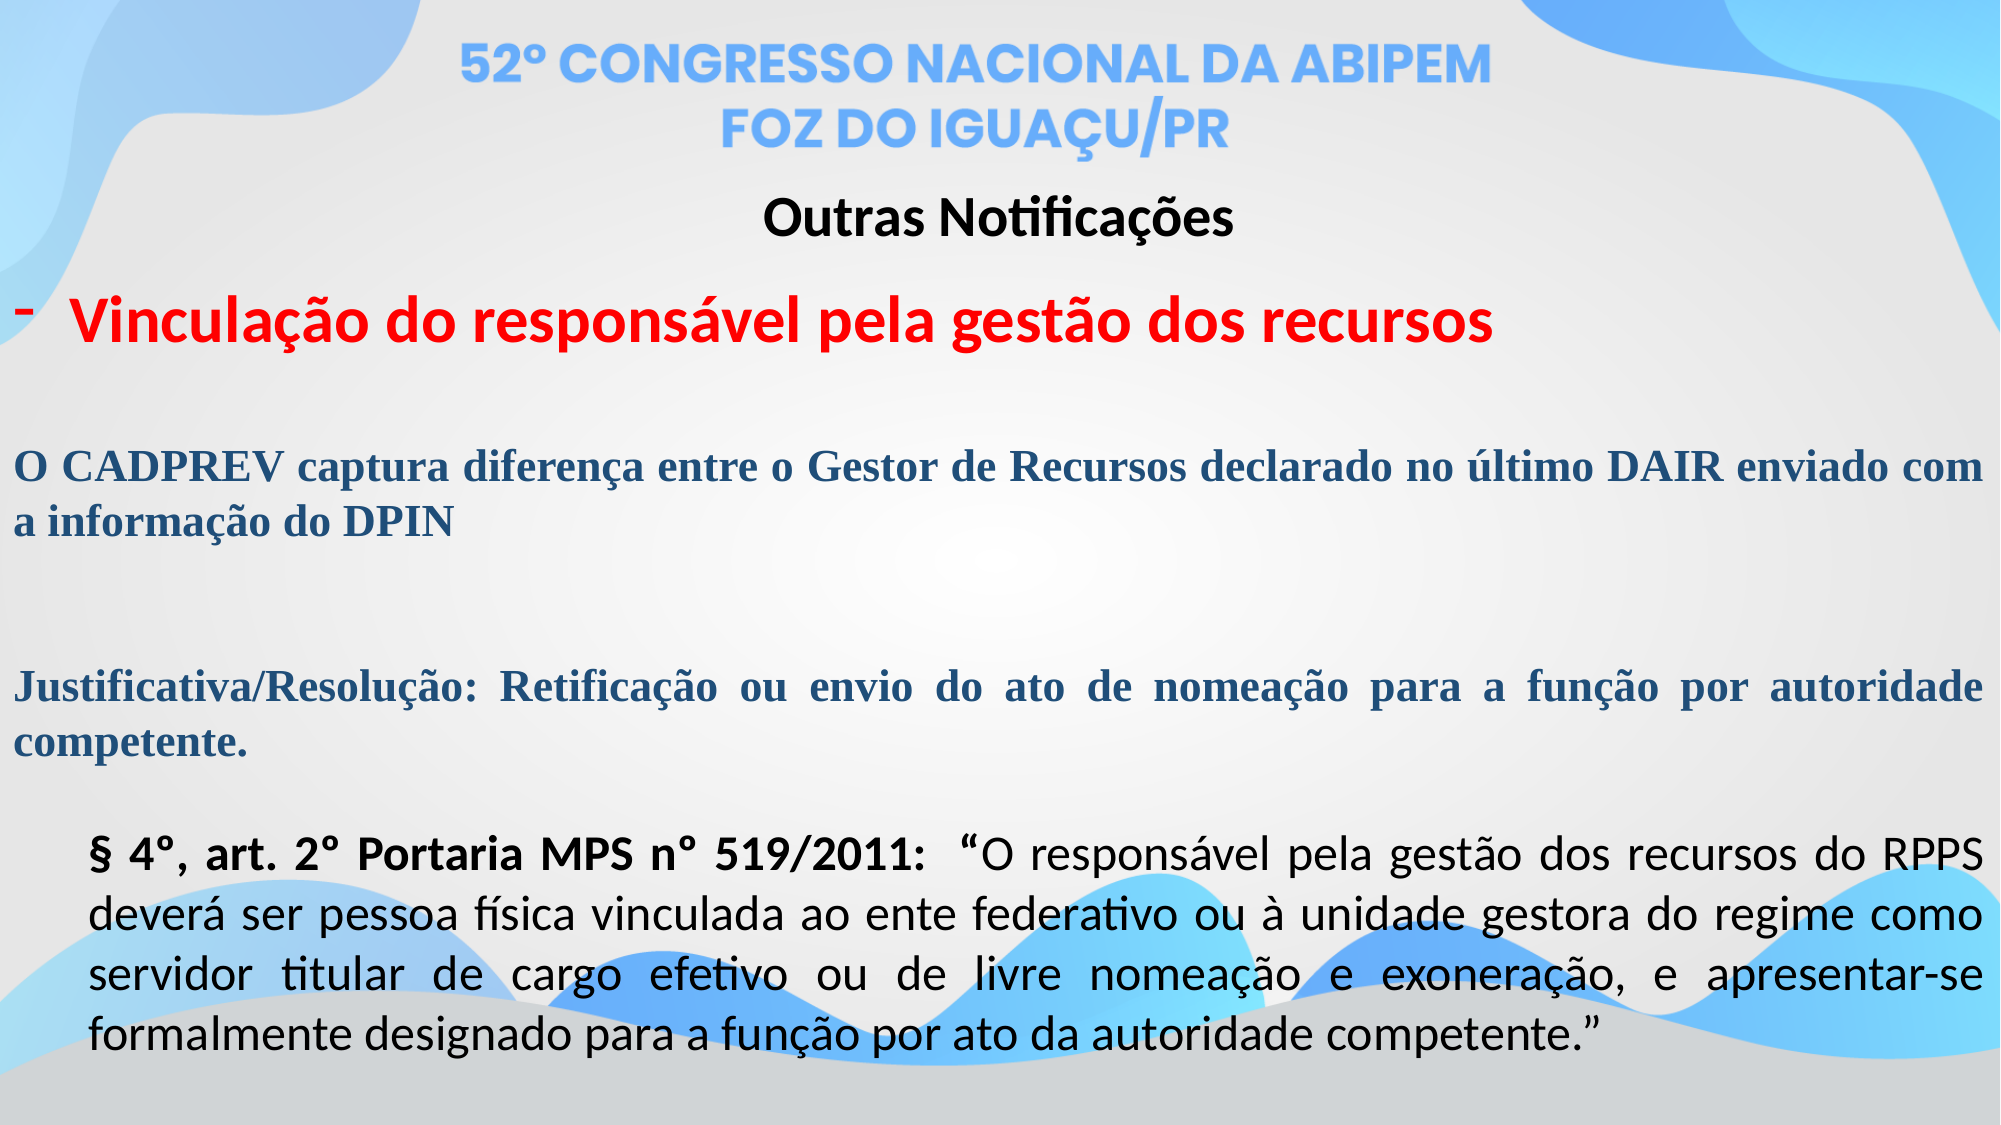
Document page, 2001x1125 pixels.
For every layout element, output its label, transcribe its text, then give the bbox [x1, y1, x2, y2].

picture [0, 0, 2001, 1125]
text_box Outras Notificações Vinculação do responsável pela gestão dos recursos O CADPREV captura diferença entre o Gestor de Recursos declarado no último DAIR enviado com a informação do DPIN Justificativa/Resolução: Retificação ou envio do ato de nomeação para a função por autoridade competente. § 4º, art. 2º Portaria MPS nº 519/2011: “O responsável pela gestão dos recursos do RPPS deverá ser pessoa física vinculada ao ente federativo ou à unidade gestora do regime como servidor titular de cargo efetivo ou de livre nomeação e exoneração, e apresentar-se formalmente designado para a função por ato da autoridade competente.” [0, 171, 2000, 1069]
